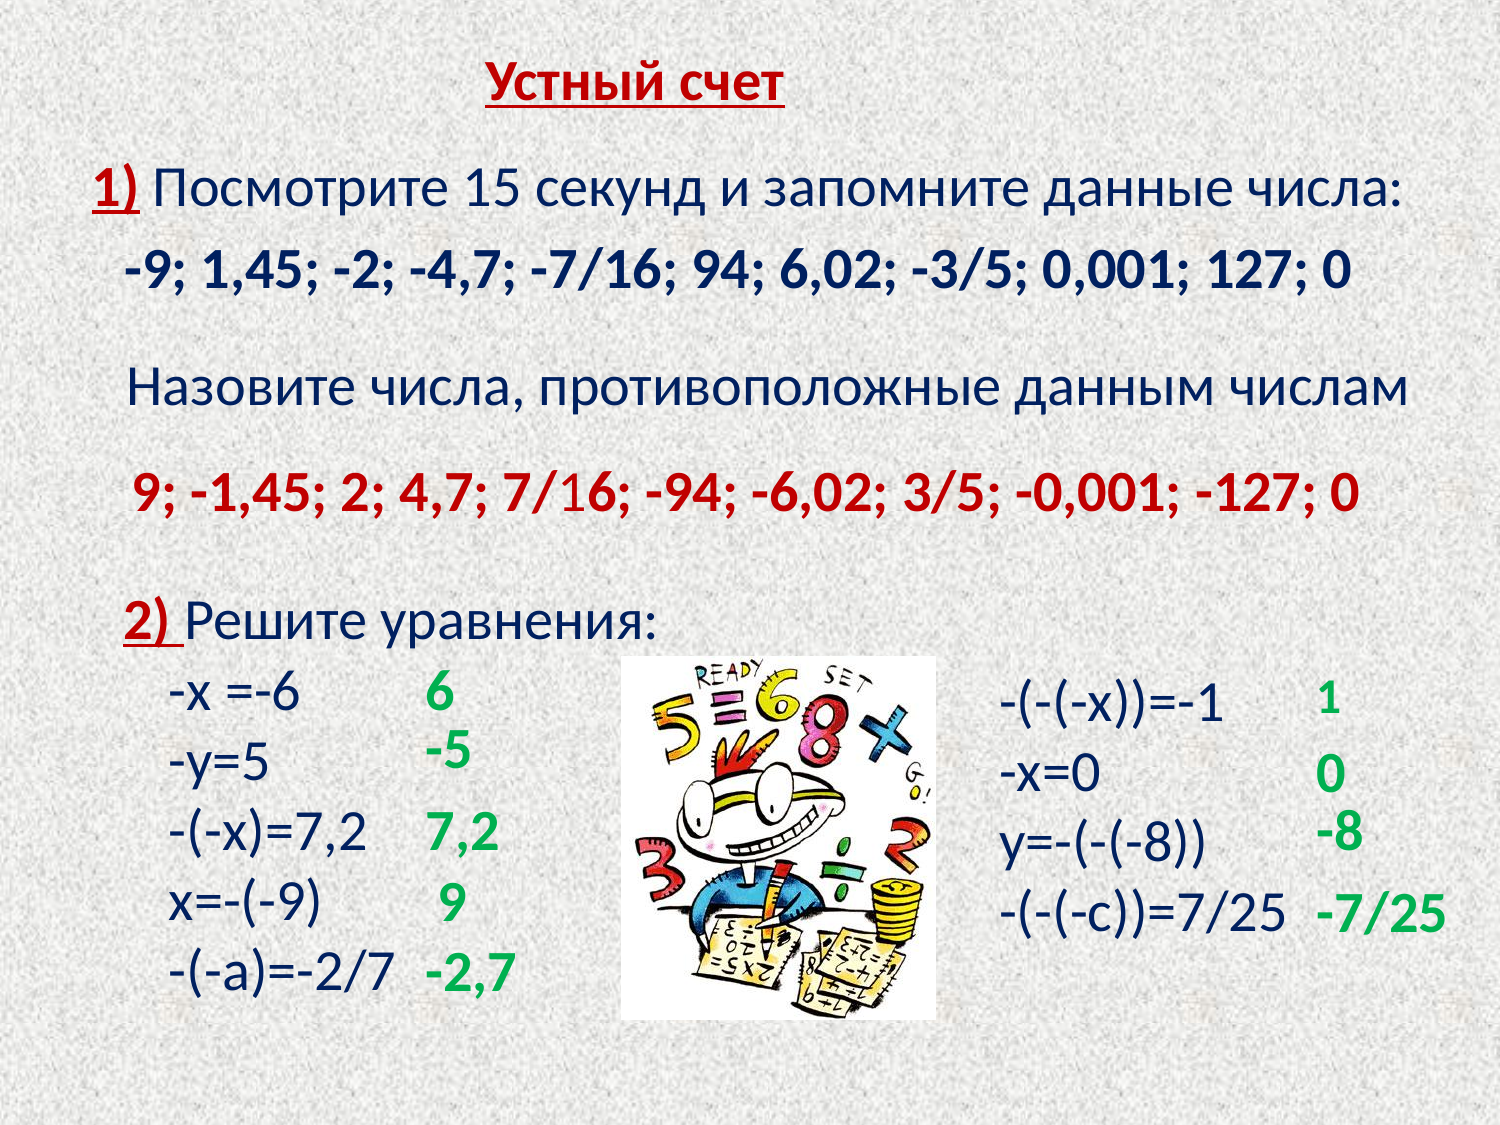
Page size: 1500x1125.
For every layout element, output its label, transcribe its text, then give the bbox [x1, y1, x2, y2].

text_box Назовите числа, противоположные данным числам [111, 339, 1426, 425]
text_box 9 [422, 855, 482, 925]
text_box -8 [1301, 785, 1379, 870]
text_box 1) Посмотрите 15 секунд и запомните данные числа: [77, 140, 1421, 226]
text_box -7/25 [1302, 867, 1464, 952]
text_box 9; -1,45; 2; 4,7; 7/16; -94; -6,02; 3/5; -0,001; -127; 0 [117, 445, 1407, 531]
text_box 6 [410, 644, 470, 703]
text_box -2,7 [411, 925, 533, 1011]
text_box 0 [1301, 726, 1361, 785]
text_box -(-(-х))=-1 -х=0 у=-(-(-8)) -(-(-с))=7/25 [984, 656, 1302, 951]
text_box 2) Решите уравнения: [108, 574, 675, 659]
text_box -х =-6 -у=5 -(-х)=7,2 х=-(-9) -(-а)=-2/7 [154, 644, 412, 1010]
picture [0, 0, 1500, 1125]
text_box 1 [1301, 656, 1357, 726]
text_box Устный счет [470, 35, 800, 120]
text_box 7,2 [410, 785, 515, 870]
text_box -5 [410, 703, 488, 785]
text_box -9; 1,45; -2; -4,7; -7/16; 94; 6,02; -3/5; 0,001; 127; 0 [109, 222, 1369, 308]
